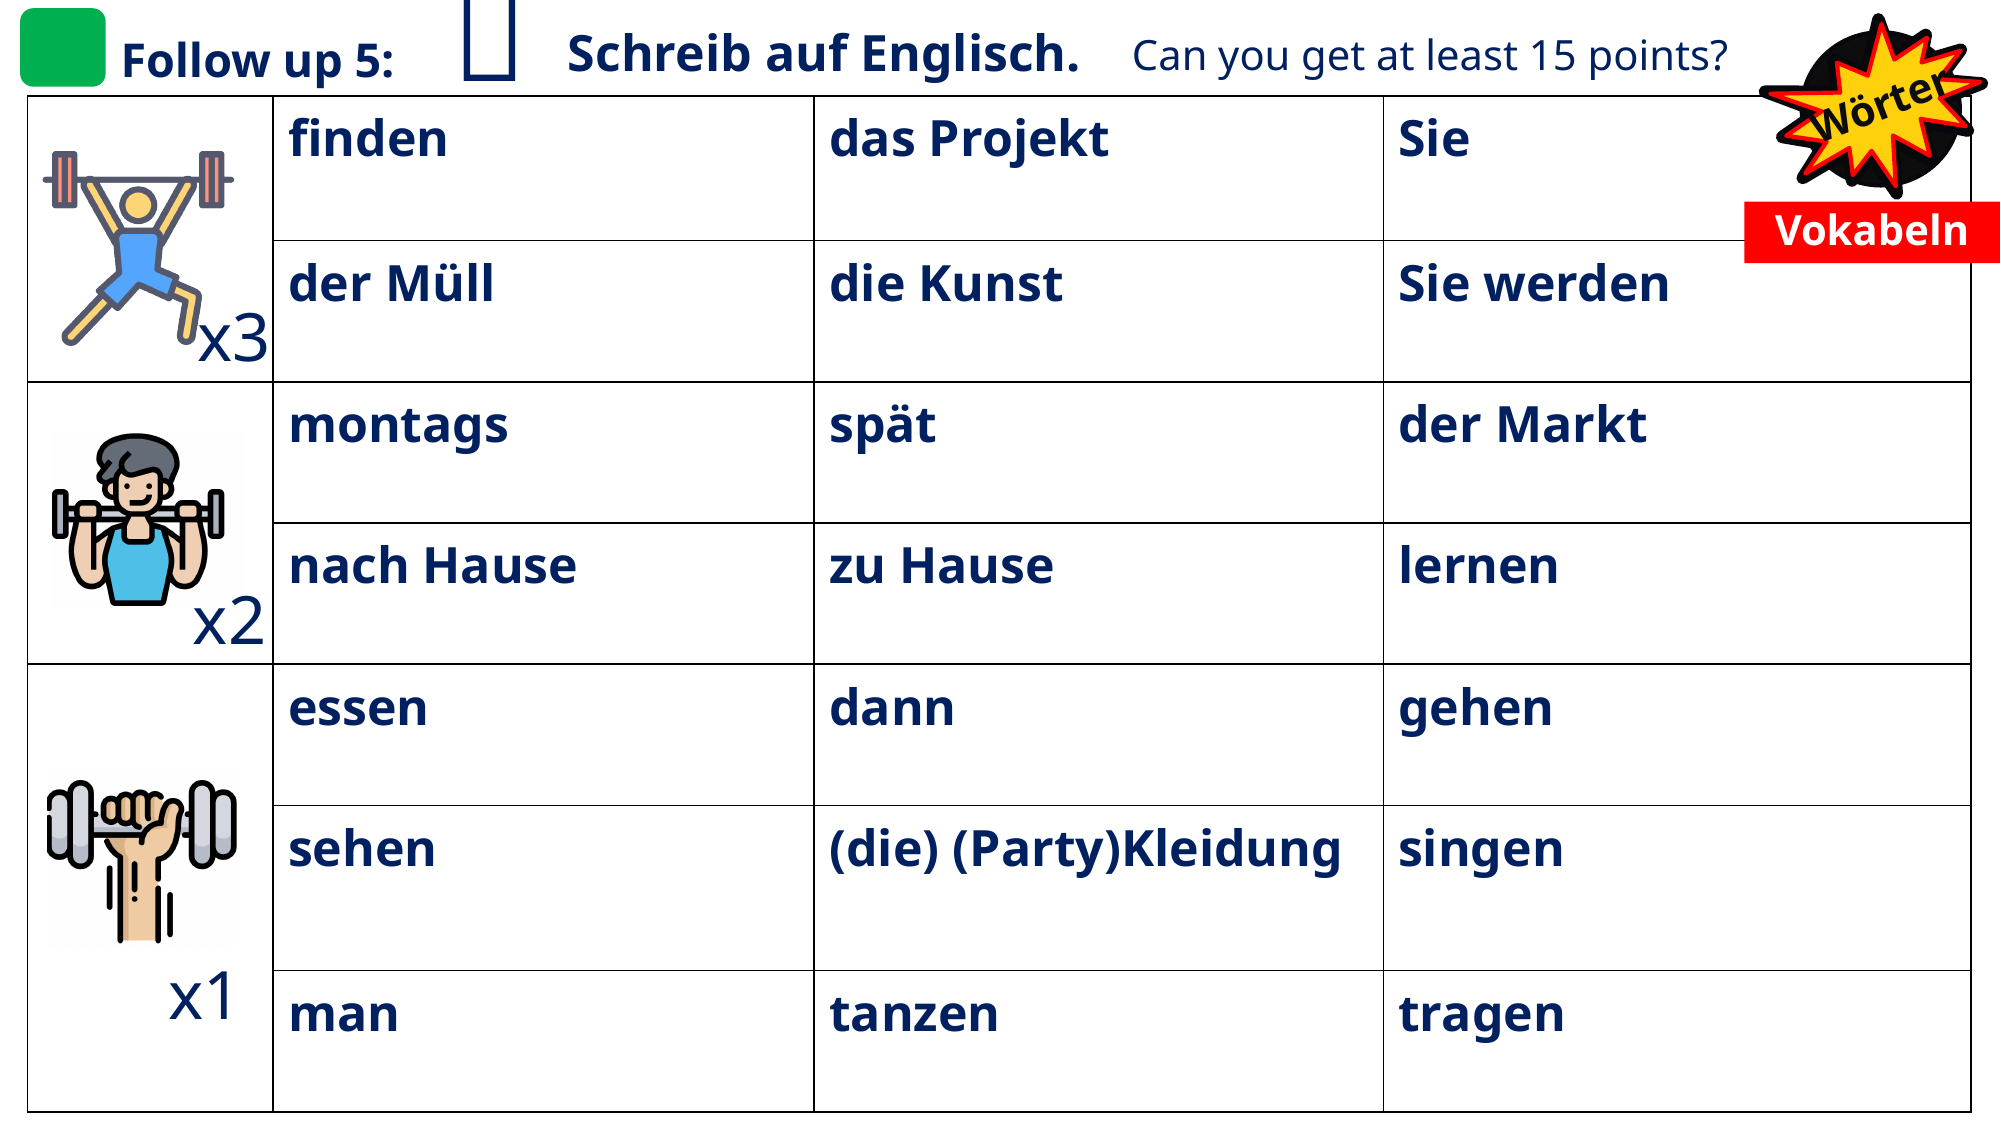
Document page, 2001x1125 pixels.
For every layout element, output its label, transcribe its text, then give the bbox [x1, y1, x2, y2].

table_cell tanzen [815, 971, 1383, 1111]
table_header Sie [1384, 97, 1970, 240]
table_cell [28, 383, 272, 663]
table_cell der Müll [274, 241, 813, 381]
table_cell die Kunst [815, 241, 1383, 381]
table_cell Sie werden [1384, 241, 1970, 381]
table_cell singen [1384, 806, 1970, 970]
text_box x2 [178, 570, 282, 665]
picture [47, 767, 239, 949]
table_cell montags [274, 383, 813, 522]
table_cell dann [815, 665, 1383, 805]
text_box [20, 8, 106, 87]
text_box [1779, 26, 1984, 193]
table_header [28, 97, 272, 381]
text_box Vokabeln [1744, 201, 2000, 264]
table_cell spät [815, 383, 1383, 522]
table_cell nach Hause [274, 524, 813, 663]
table_cell gehen [1384, 665, 1970, 805]
table_cell tragen [1384, 971, 1970, 1111]
table_cell [28, 665, 272, 1111]
text_box x3 [182, 287, 286, 383]
text_box x1 [153, 945, 257, 1041]
text_box [859, 165, 1256, 242]
table_cell essen [274, 665, 813, 805]
picture [50, 432, 246, 611]
table_header finden [274, 97, 813, 240]
table_header das Projekt [815, 97, 1383, 240]
table_cell zu Hause [815, 524, 1383, 663]
picture [40, 151, 236, 347]
table_cell man [274, 971, 813, 1111]
table_cell der Markt [1384, 383, 1970, 522]
text_box Schreib auf Englisch. [615, 13, 1096, 89]
table_cell (die) (Party)Kleidung [815, 806, 1383, 970]
text_box Can you get at least 15 points? [1117, 21, 1744, 86]
table_cell lernen [1384, 524, 1970, 663]
text_box  [437, 0, 615, 115]
title Follow up 5: [105, 14, 437, 110]
table_cell sehen [274, 806, 813, 970]
